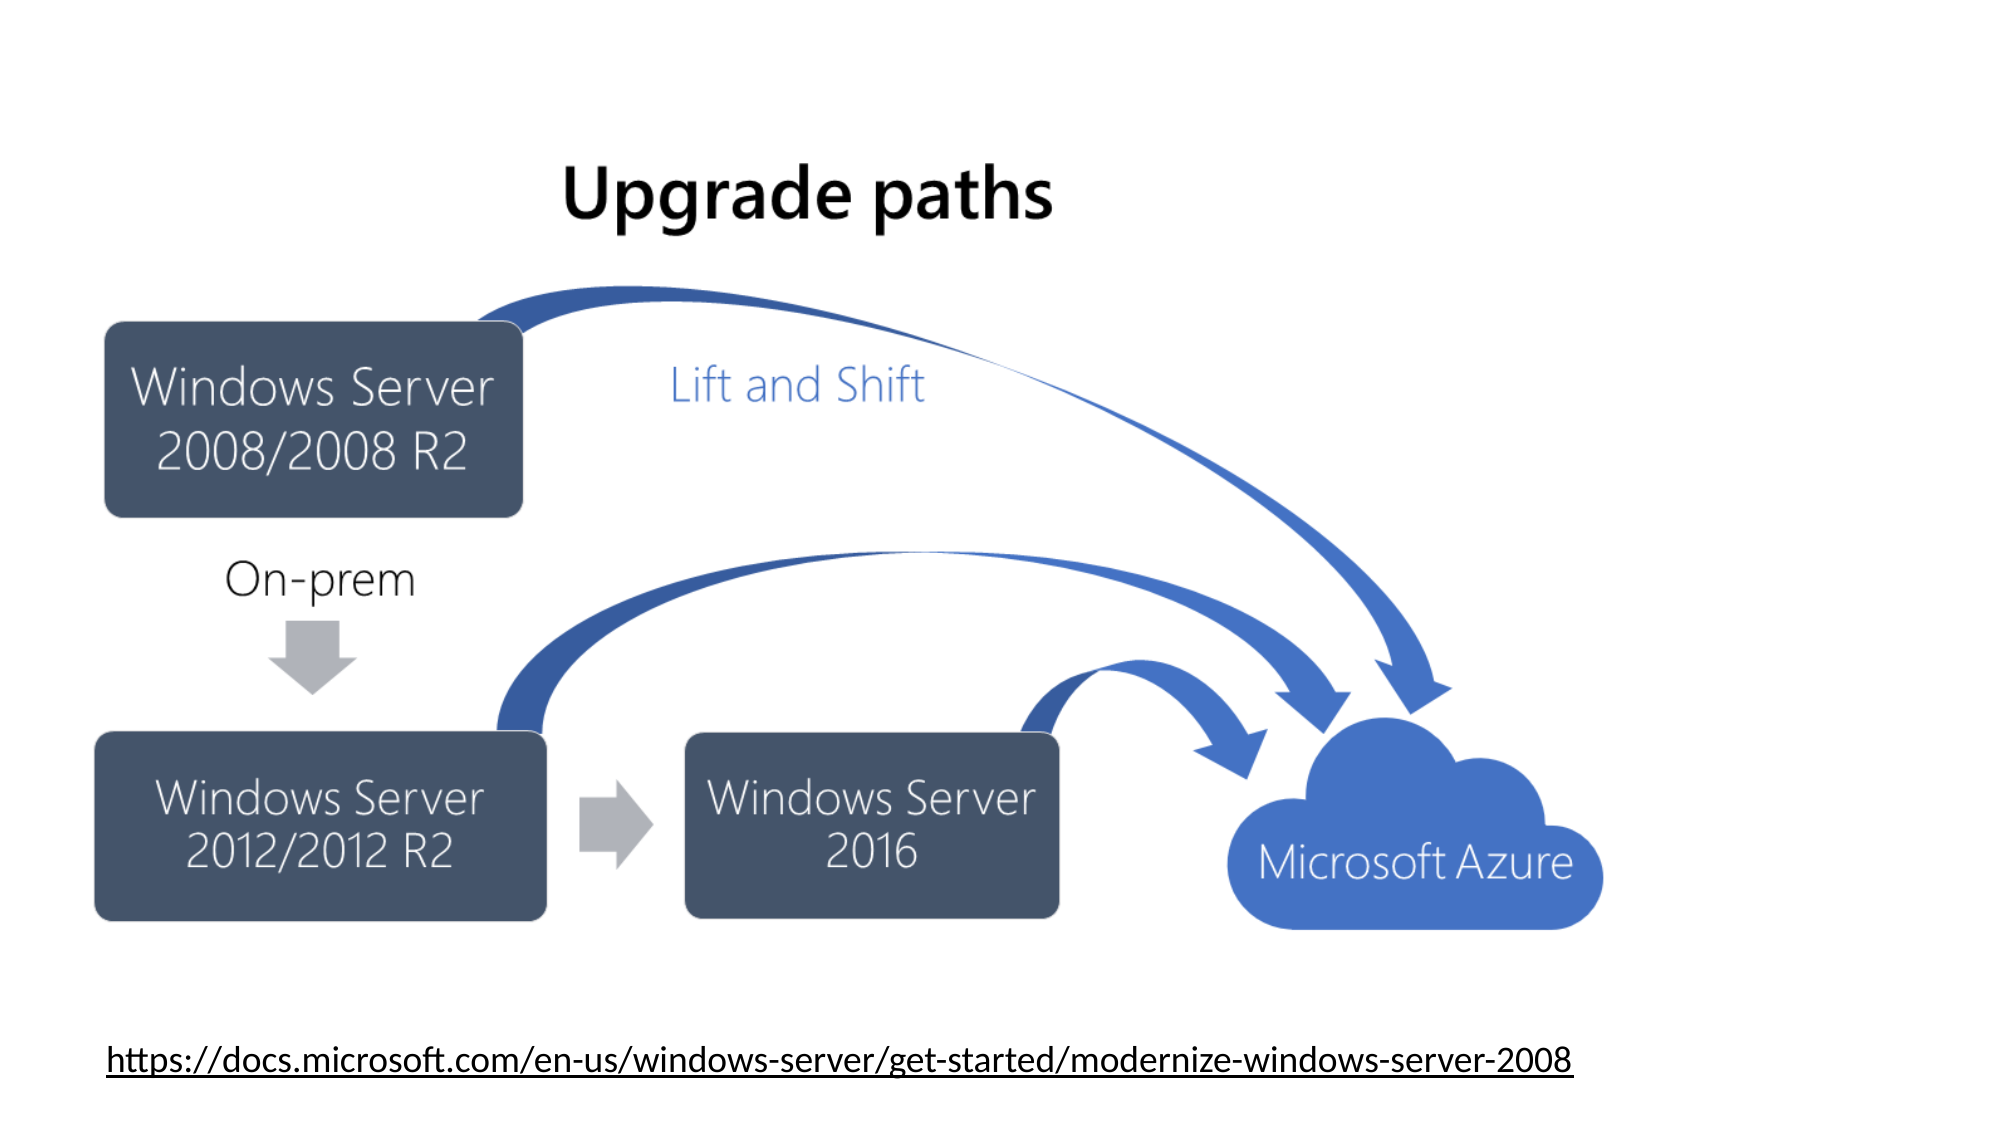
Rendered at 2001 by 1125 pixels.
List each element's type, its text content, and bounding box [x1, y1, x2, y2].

picture [62, 147, 1670, 1052]
text_box https://docs.microsoft.com/en-us/windows-server/get-started/modernize-windows-server-2008 [91, 1052, 1641, 1088]
